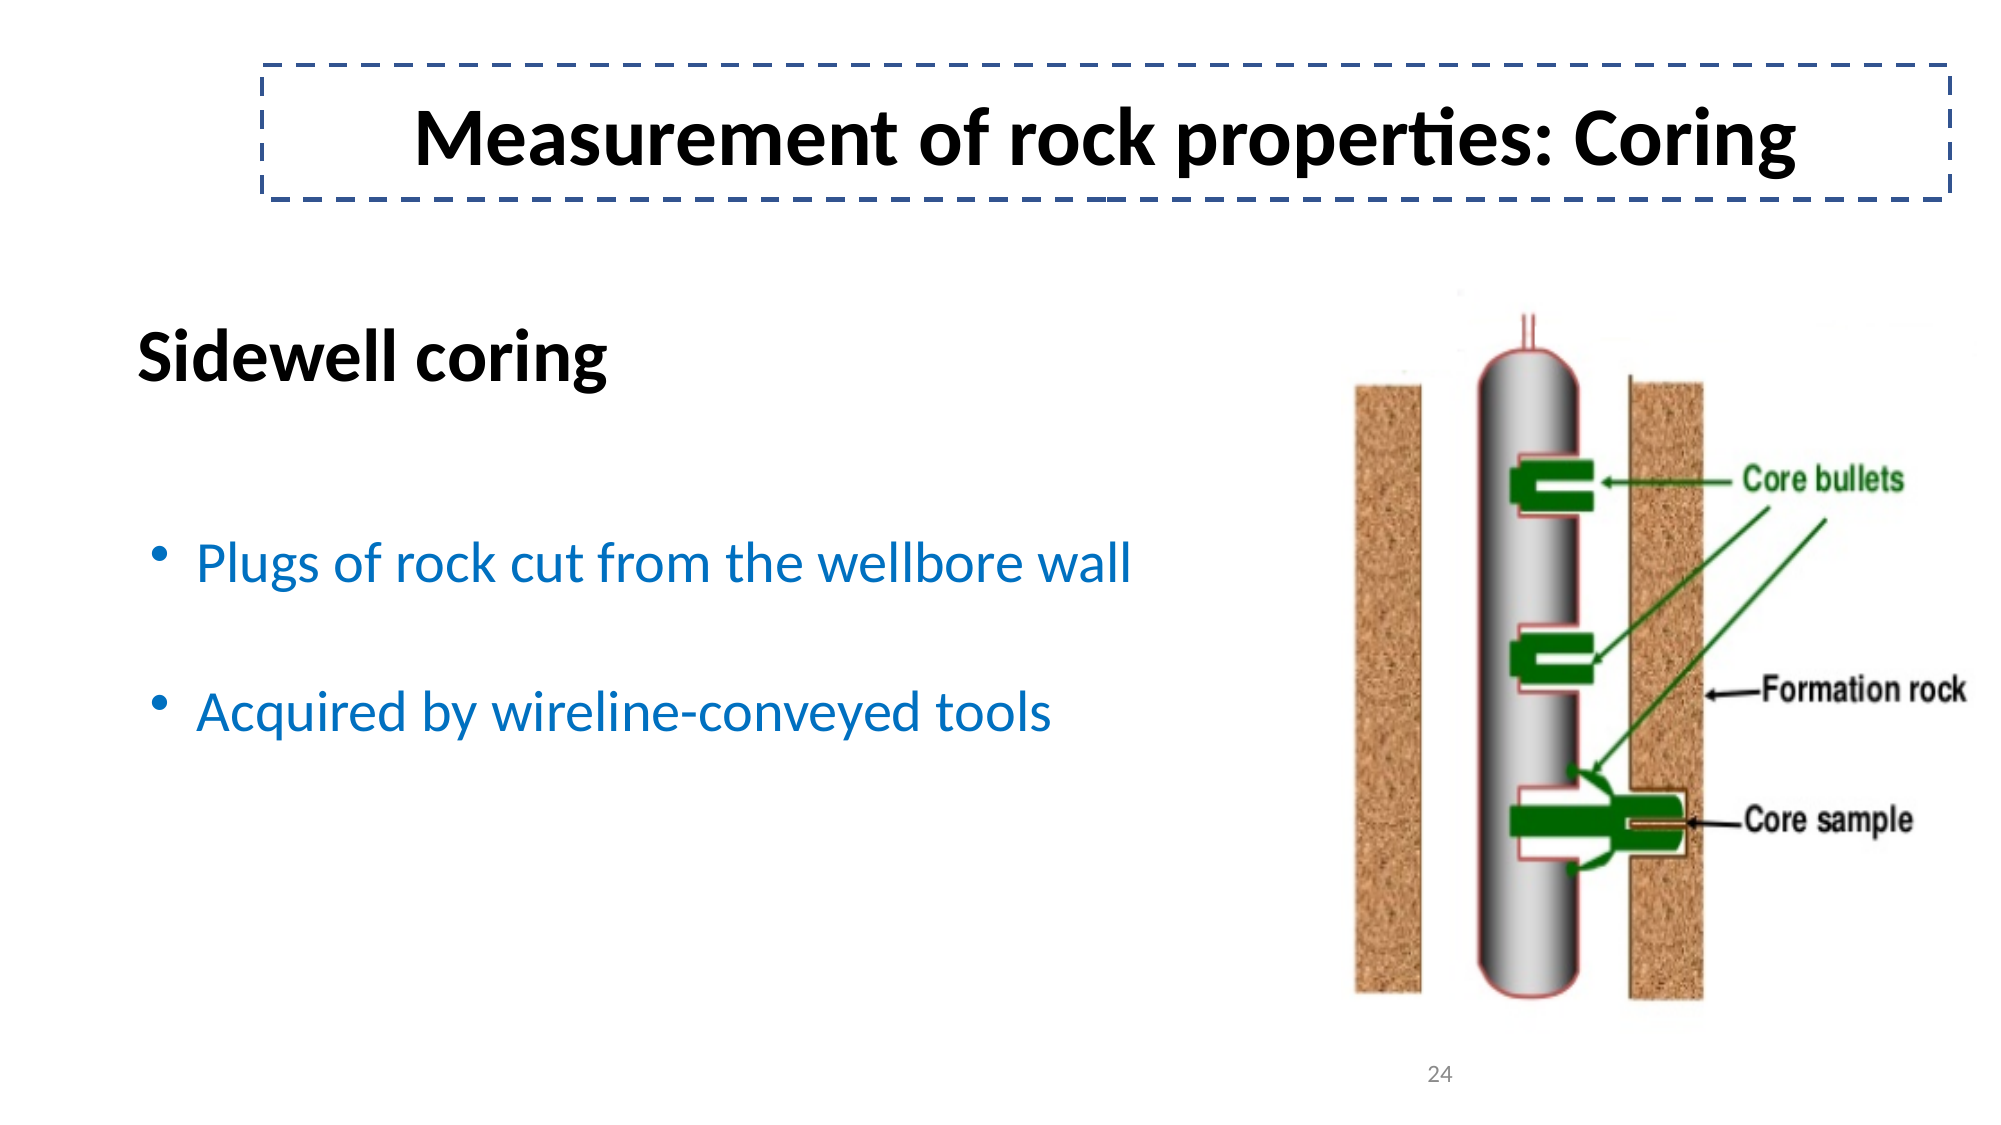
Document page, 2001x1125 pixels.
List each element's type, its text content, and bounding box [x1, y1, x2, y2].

picture [1341, 285, 1977, 1034]
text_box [98, 270, 1722, 660]
slide_number 24 [1412, 1042, 1863, 1103]
text_box Measurement of rock properties: Coring [261, 64, 1951, 200]
